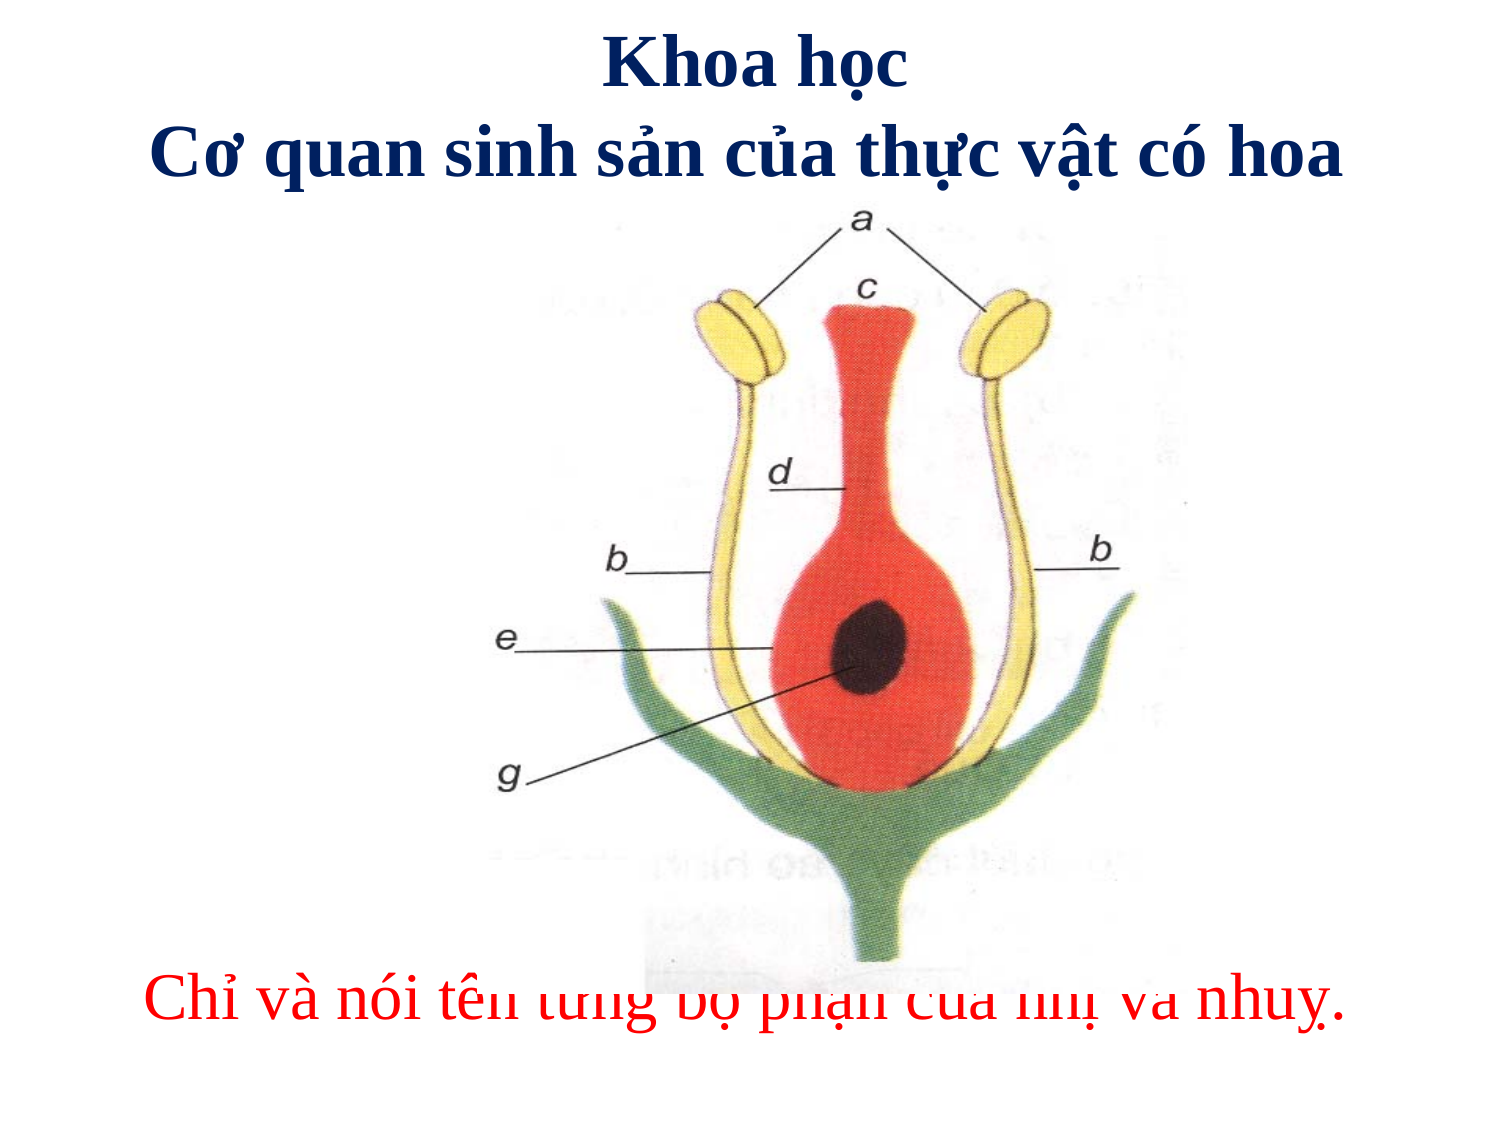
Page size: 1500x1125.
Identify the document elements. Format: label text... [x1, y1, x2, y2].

text_box Chỉ và nói tên từng bộ phận của nhị và nhuỵ. [128, 945, 1365, 1041]
picture [477, 201, 1188, 994]
text_box Khoa học Cơ quan sinh sản của thực vật có hoa [11, 4, 1500, 200]
